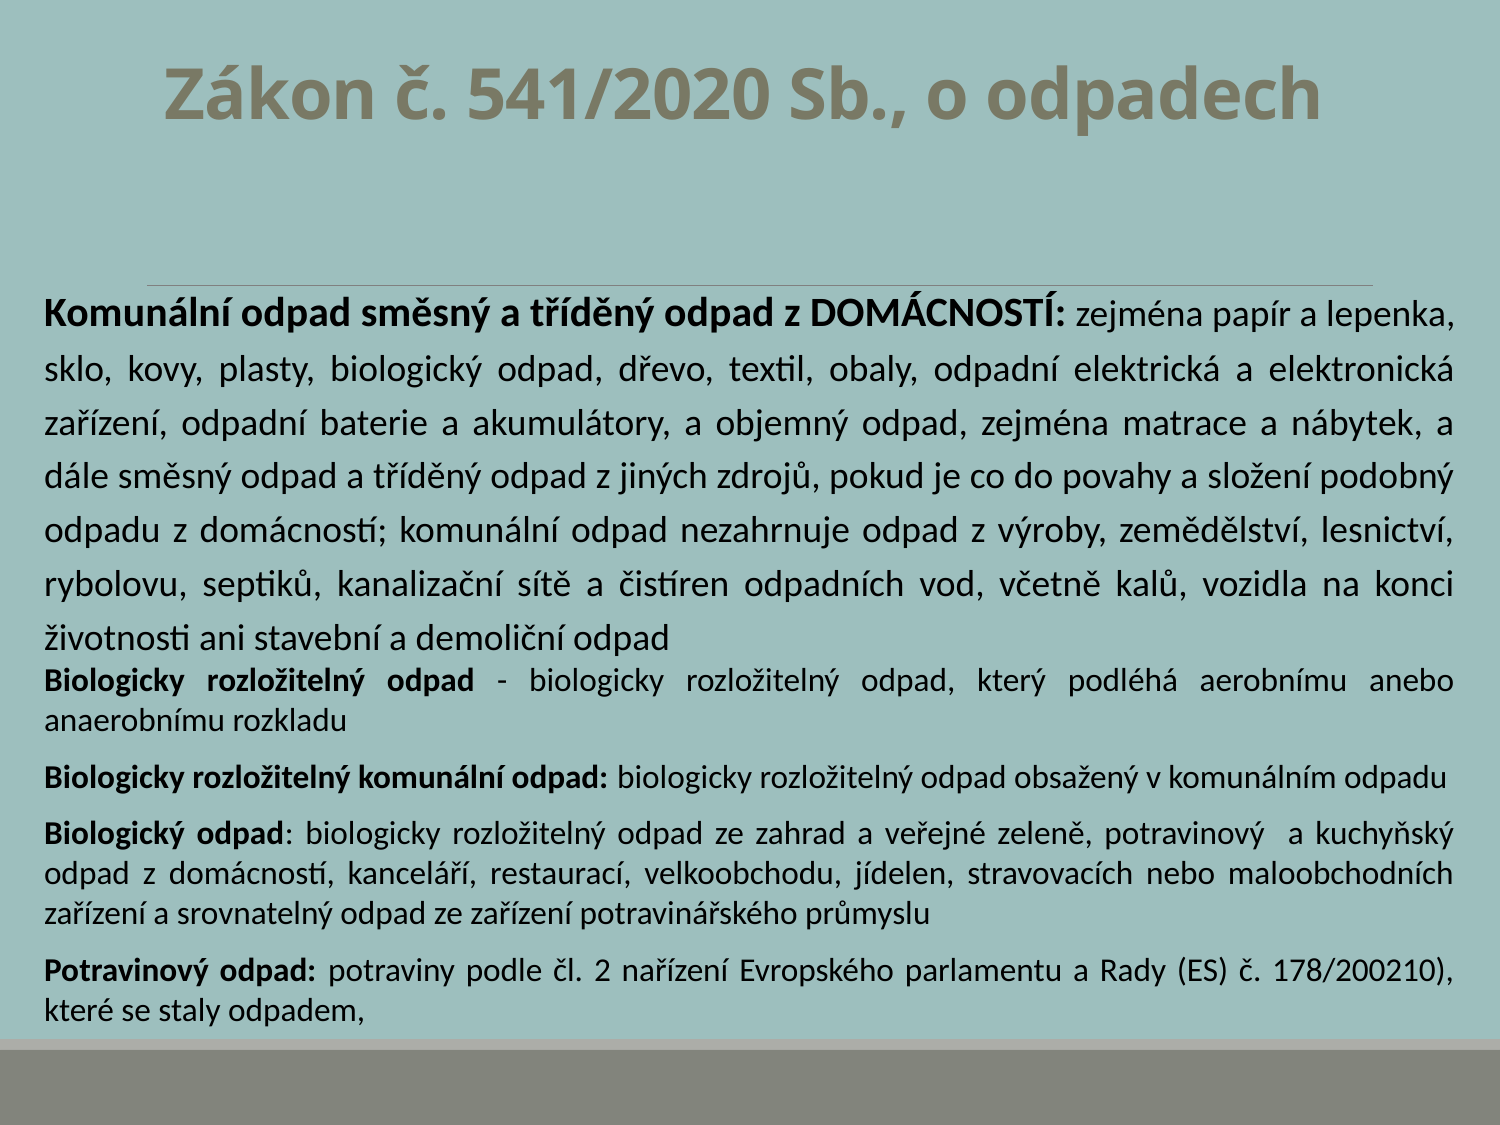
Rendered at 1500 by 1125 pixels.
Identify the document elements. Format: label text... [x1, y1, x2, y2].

text_box Komunální odpad směsný a tříděný odpad z DOMÁCNOSTÍ: zejména papír a lepenka, sklo, kovy, plasty, biologický odpad, dřevo, textil, obaly, odpadní elektrická a elektronická zařízení, odpadní baterie a akumulátory, a objemný odpad, zejména matrace a nábytek, a dále směsný odpad a tříděný odpad z jiných zdrojů, pokud je co do povahy a složení podobný odpadu z domácností; komunální odpad nezahrnuje odpad z výroby, zemědělství, lesnictví, rybolovu, septiků, kanalizační sítě a čistíren odpadních vod, včetně kalů, vozidla na konci životnosti ani stavební a demoliční odpad Biologicky rozložitelný odpad - biologicky rozložitelný odpad, který podléhá aerobnímu anebo anaerobnímu rozkladu Biologicky rozložitelný komunální odpad: biologicky rozložitelný odpad obsažený v komunálním odpadu Biologický odpad: biologicky rozložitelný odpad ze zahrad a veřejné zeleně, potravinový a kuchyňský odpad z domácností, kanceláří, restaurací, velkoobchodu, jídelen, stravovacích nebo maloobchodních zařízení a srovnatelný odpad ze zařízení potravinářského průmyslu Potravinový odpad: potraviny podle čl. 2 nařízení Evropského parlamentu a Rady (ES) č. 178/200210), které se staly odpadem, [29, 267, 1471, 1036]
text_box Zákon č. 541/2020 Sb., o odpadech [149, 54, 1350, 161]
